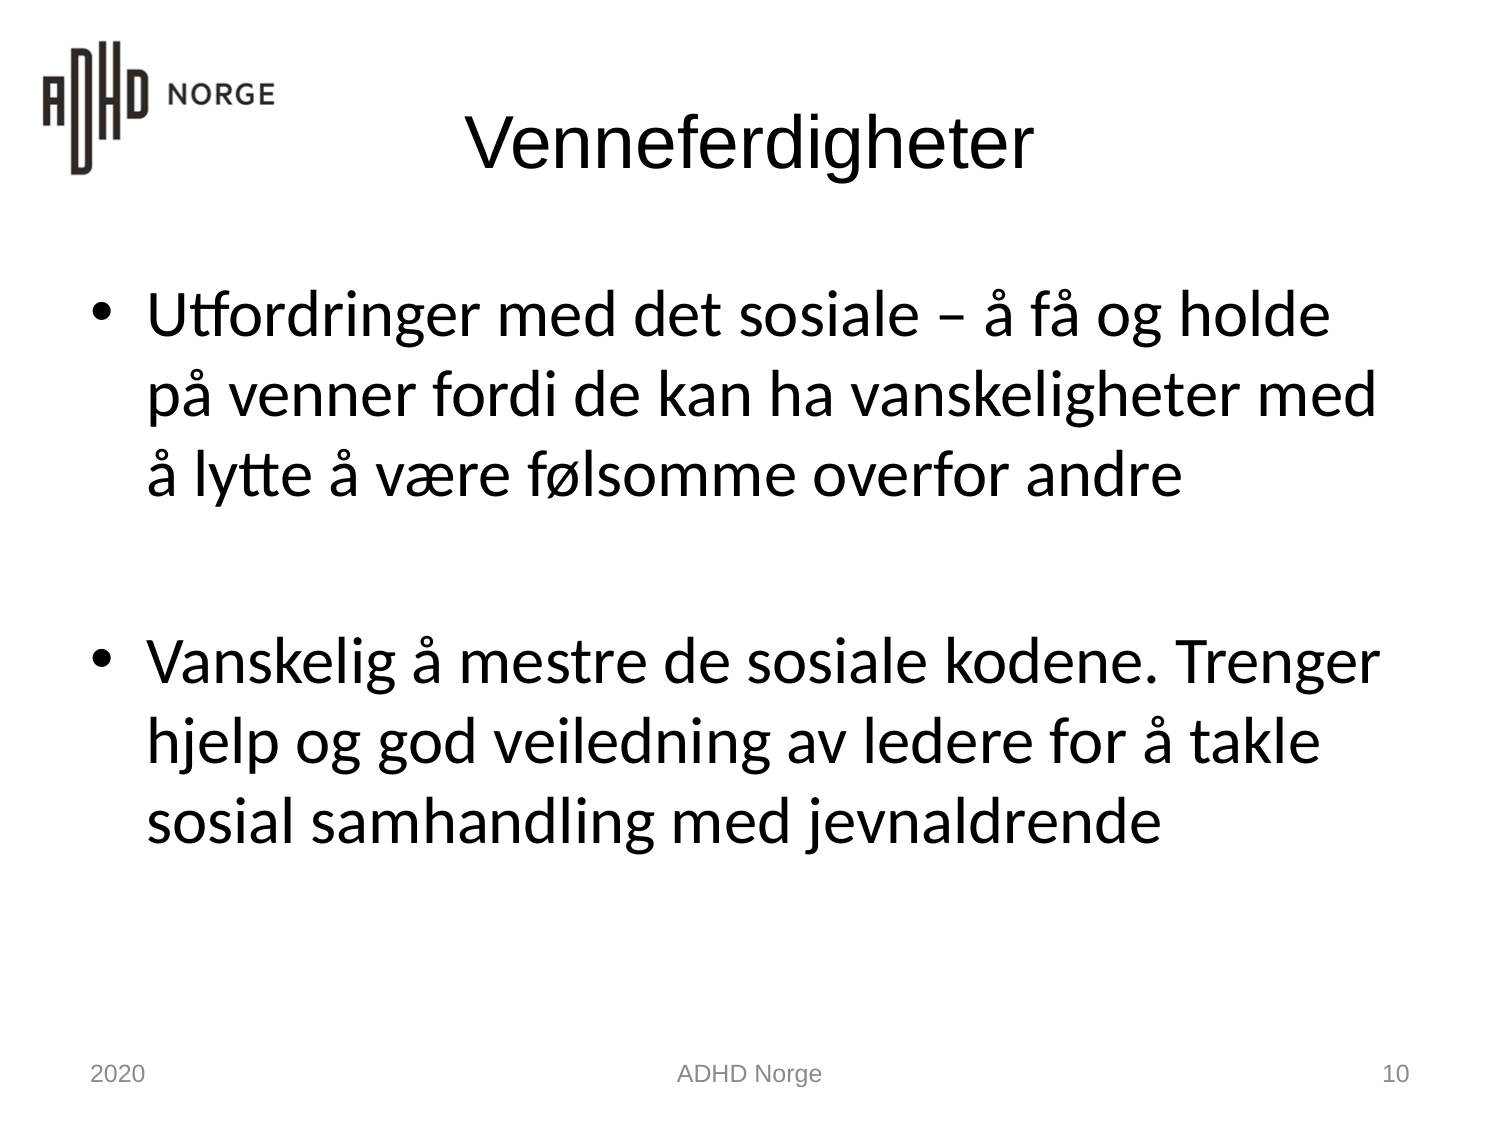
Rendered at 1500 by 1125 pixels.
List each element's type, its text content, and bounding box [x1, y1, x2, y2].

slide_number 2020 [75, 1042, 425, 1103]
slide_number 10 [1074, 1042, 1425, 1103]
title Venneferdigheter [75, 45, 1425, 233]
picture [1, 0, 316, 217]
list Utfordringer med det sosiale – å få og holde på venner fordi de kan ha vanskeligheter med å lytte å være følsomme overfor andre Vanskelig å mestre de sosiale kodene. Trenger hjelp og god veiledning av ledere for å takle sosial samhandling med jevnaldrende [75, 262, 1425, 1005]
footer ADHD Norge [512, 1042, 988, 1103]
